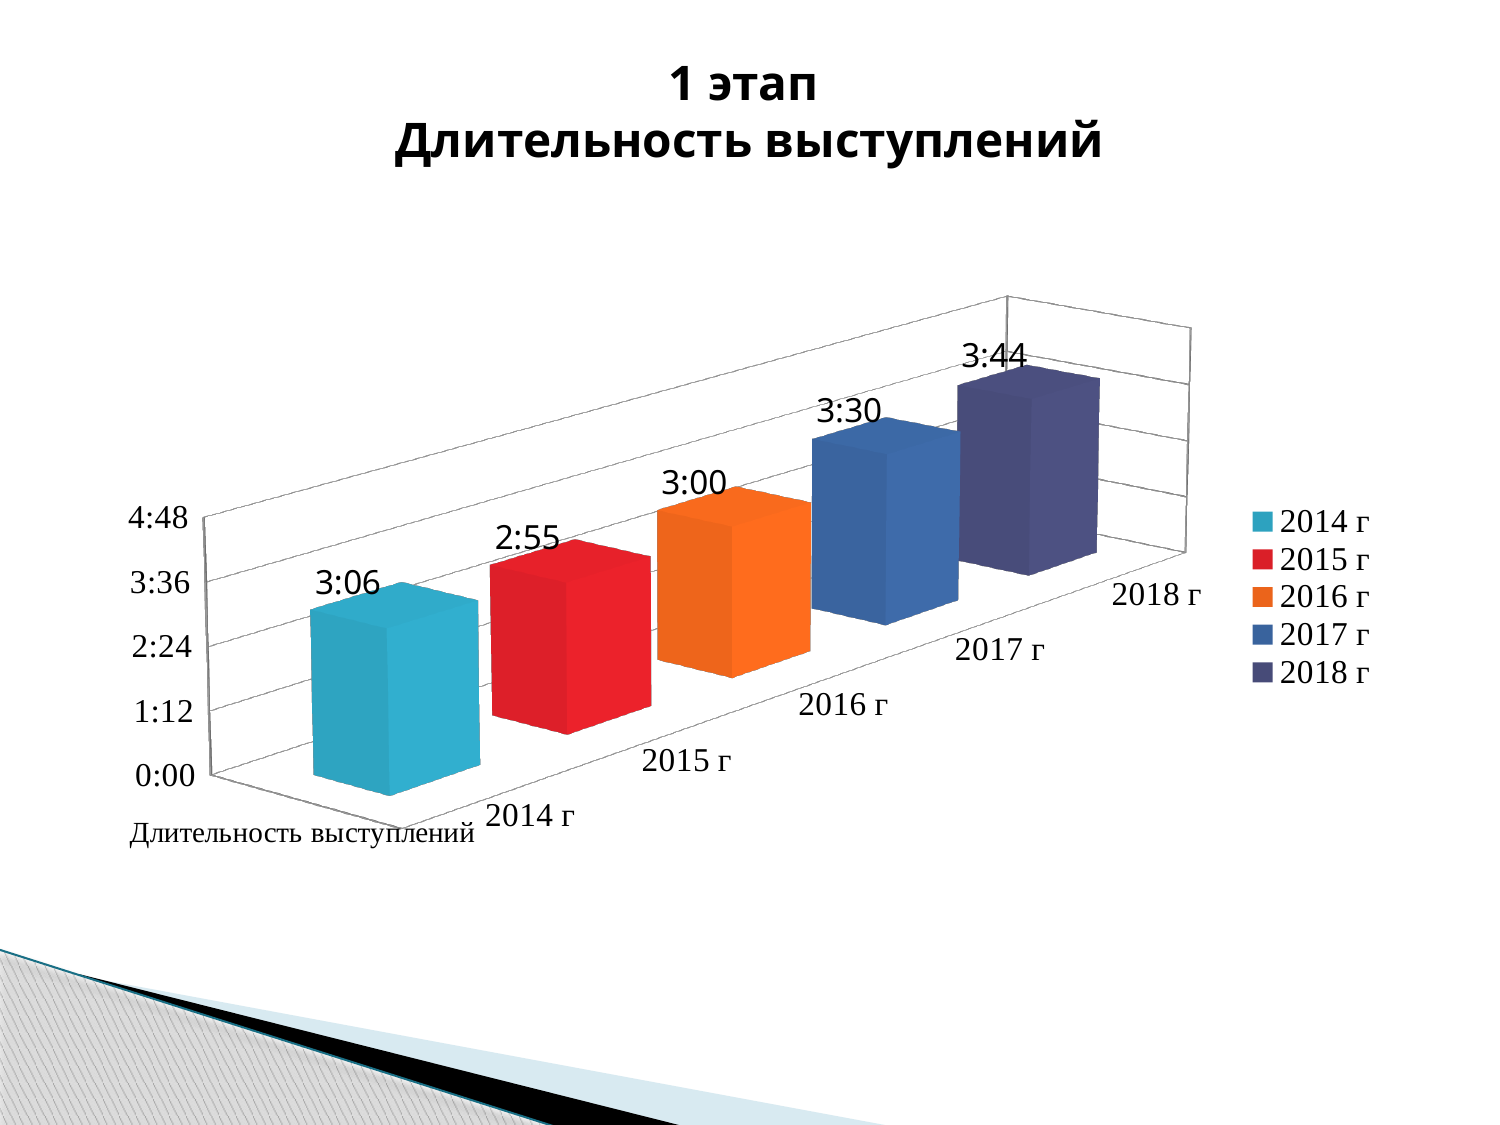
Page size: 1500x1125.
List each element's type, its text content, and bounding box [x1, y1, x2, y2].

title 1 этап Длительность выступлений [75, 45, 1425, 148]
chart [74, 148, 1471, 1036]
